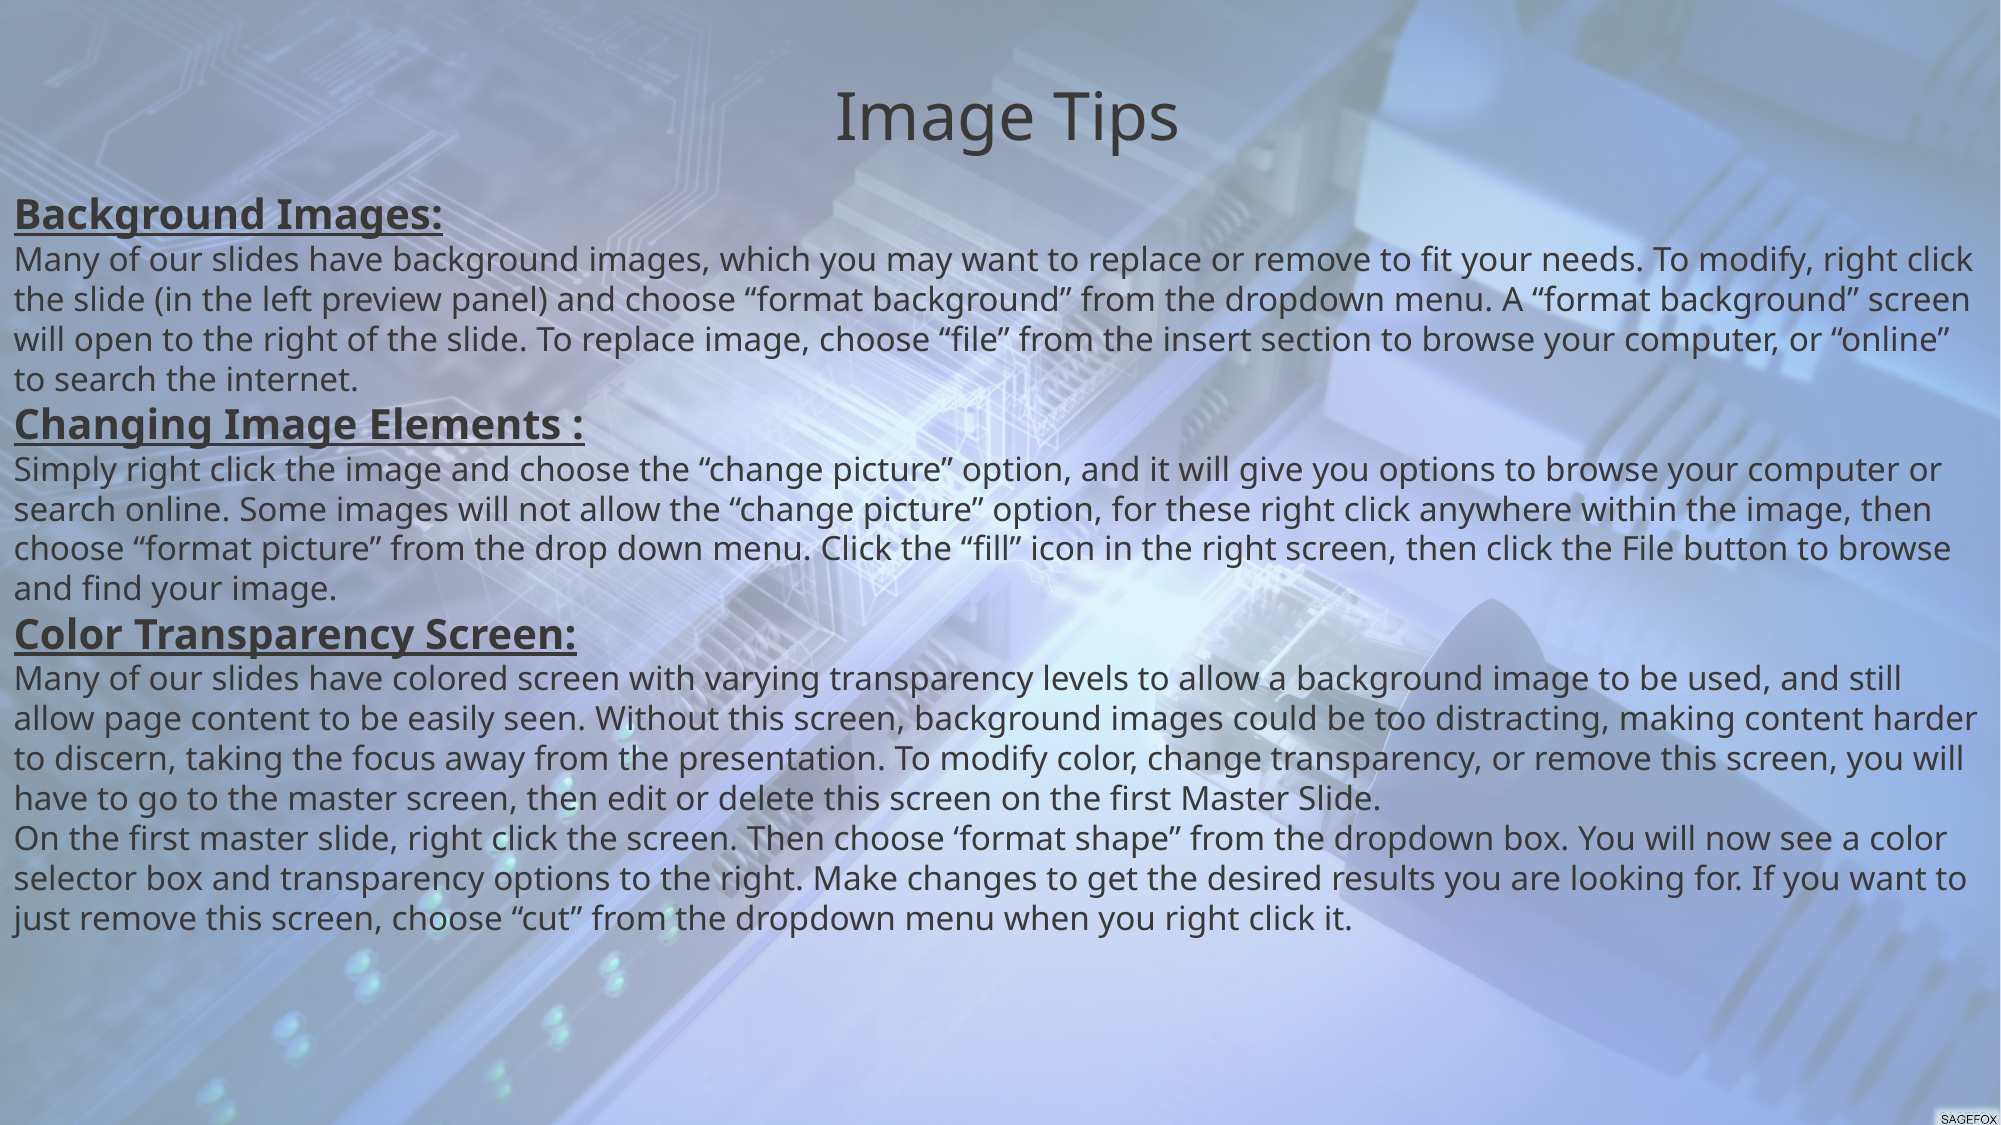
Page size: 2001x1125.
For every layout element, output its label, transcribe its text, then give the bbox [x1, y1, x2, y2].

text_box Background Images: Many of our slides have background images, which you may want to replace or remove to fit your needs. To modify, right click the slide (in the left preview panel) and choose “format background” from the dropdown menu. A “format background” screen will open to the right of the slide. To replace image, choose “file” from the insert section to browse your computer, or “online” to search the internet. Changing Image Elements : Simply right click the image and choose the “change picture” option, and it will give you options to browse your computer or search online. Some images will not allow the “change picture” option, for these right click anywhere within the image, then choose “format picture” from the drop down menu. Click the “fill” icon in the right screen, then click the File button to browse and find your image. Color Transparency Screen: Many of our slides have colored screen with varying transparency levels to allow a background image to be used, and still allow page content to be easily seen. Without this screen, background images could be too distracting, making content harder to discern, taking the focus away from the presentation. To modify color, change transparency, or remove this screen, you will have to go to the master screen, then edit or delete this screen on the first Master Slide. On the first master slide, right click the screen. Then choose ‘format shape” from the dropdown box. You will now see a color selector box and transparency options to the right. Make changes to get the desired results you are looking for. If you want to just remove this screen, choose “cut” from the dropdown menu when you right click it. [0, 0, 2000, 1125]
title Image Tips [597, 59, 1420, 177]
picture [1938, 1114, 1999, 1125]
